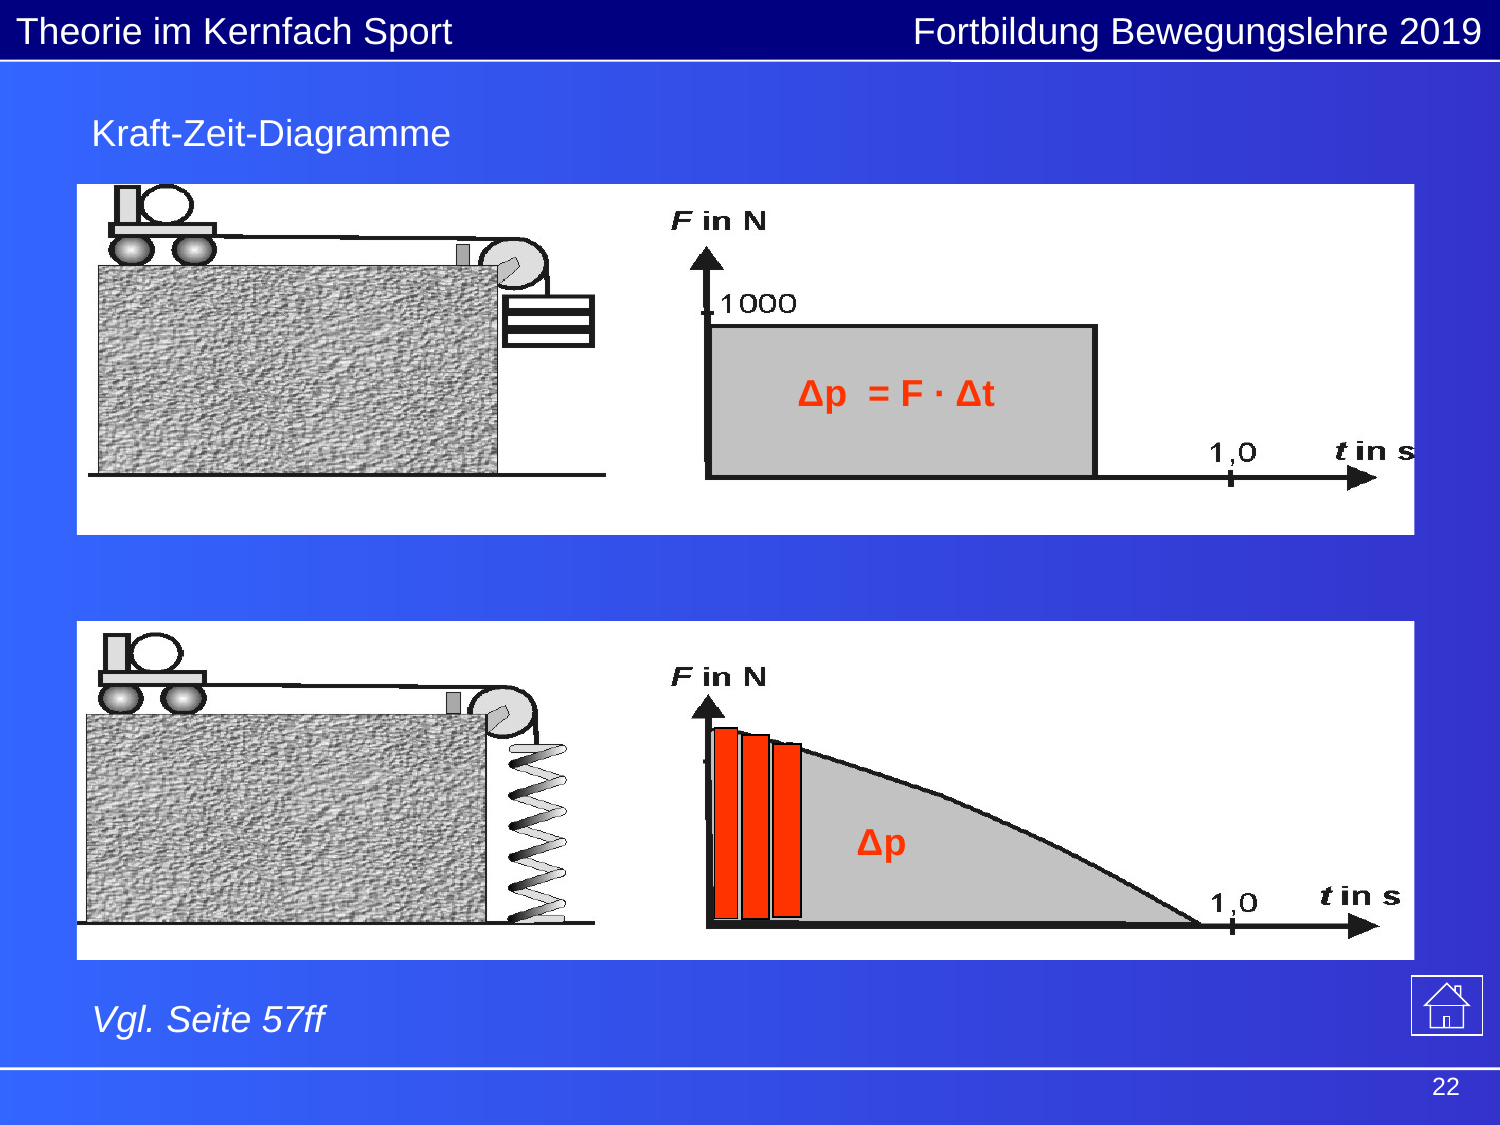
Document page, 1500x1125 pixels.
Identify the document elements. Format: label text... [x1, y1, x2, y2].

footer [512, 1062, 988, 1101]
text_box [1411, 976, 1483, 1035]
picture [76, 184, 1415, 535]
text_box Vgl. Seite 57ff [76, 987, 479, 1048]
picture [76, 621, 1415, 960]
text_box Kraft-Zeit-Diagramme [76, 101, 880, 162]
slide_number 22 [1162, 1062, 1476, 1101]
